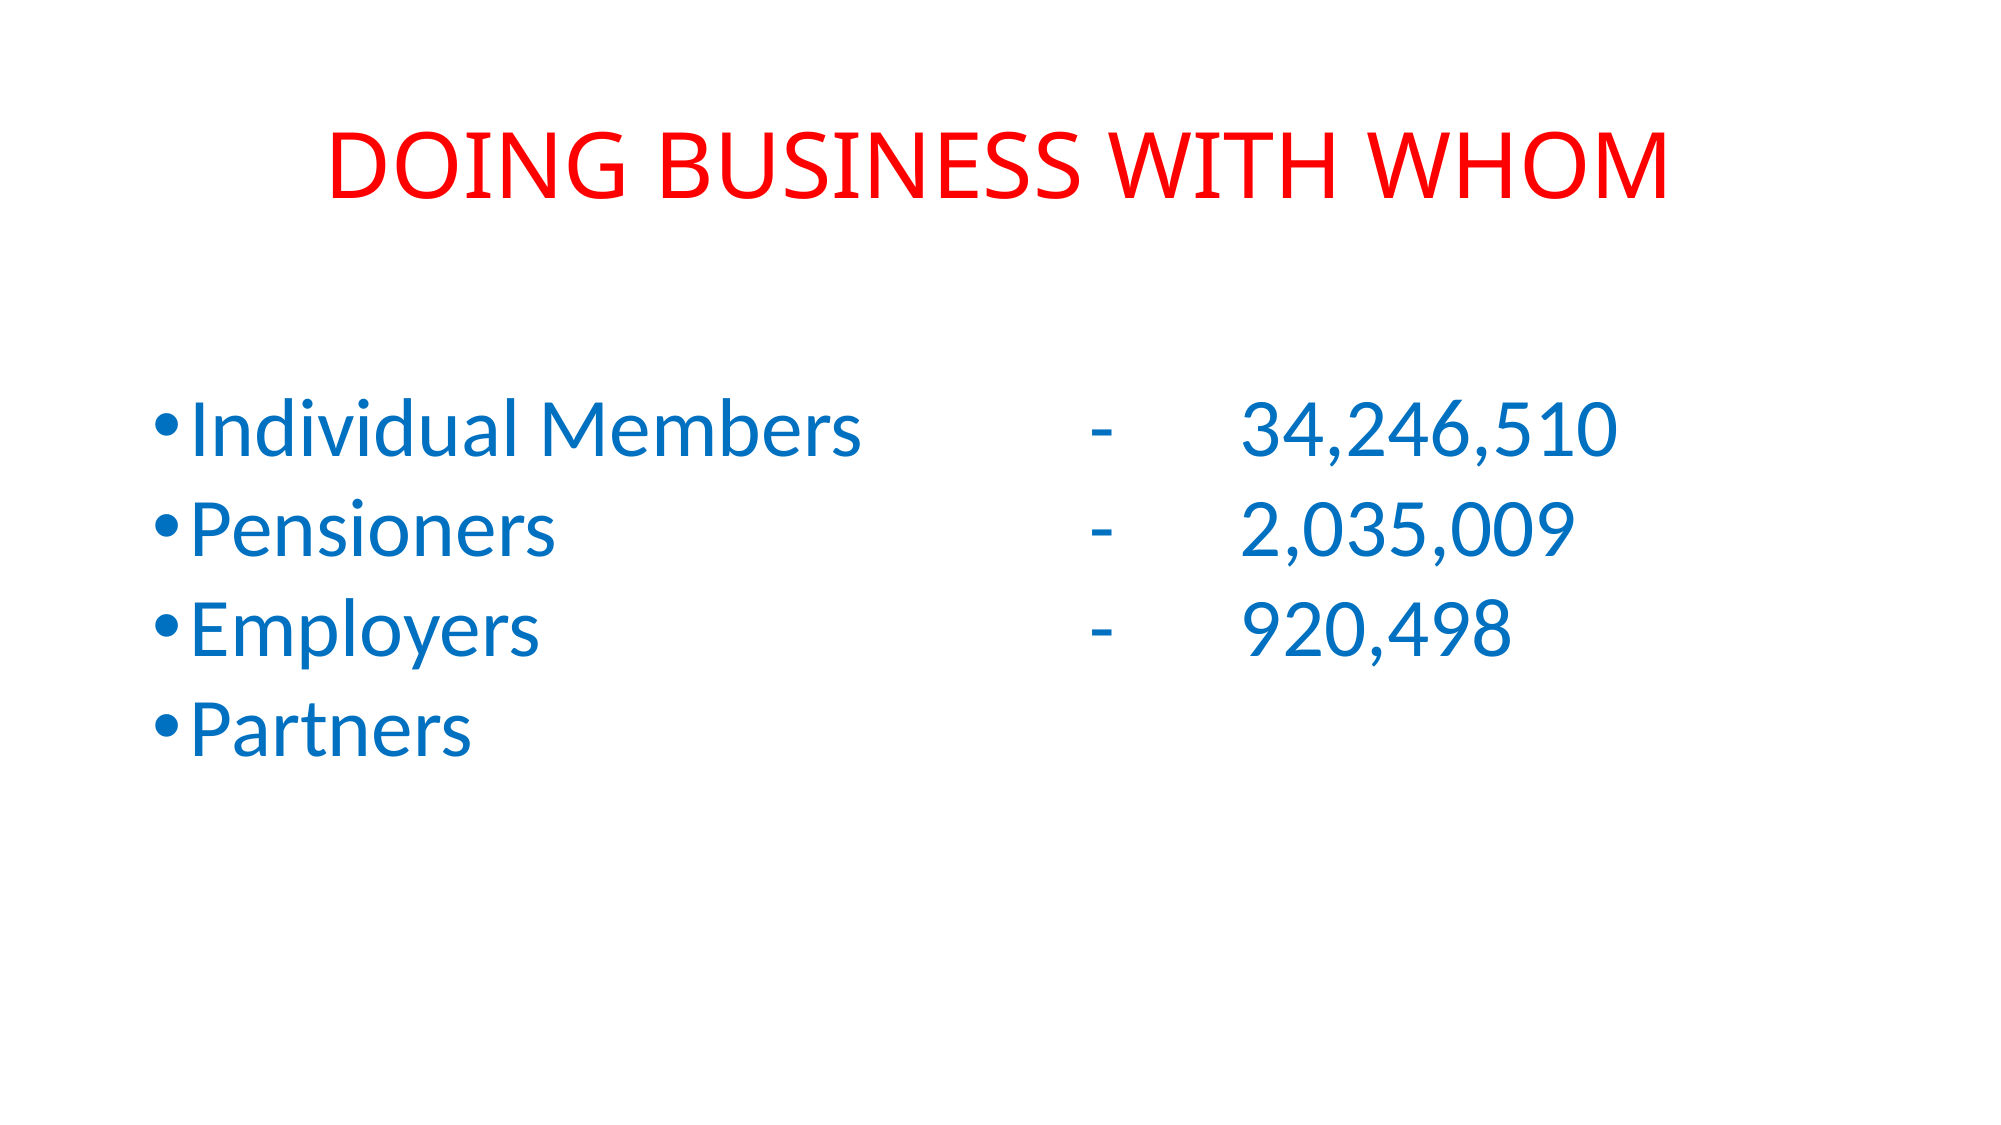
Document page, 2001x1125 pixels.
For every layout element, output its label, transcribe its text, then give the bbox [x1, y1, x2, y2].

title DOING BUSINESS WITH WHOM [137, 59, 1863, 278]
list Individual Members - 34,246,510 Pensioners - 2,035,009 Employers - 920,498 Partners [137, 376, 1863, 861]
